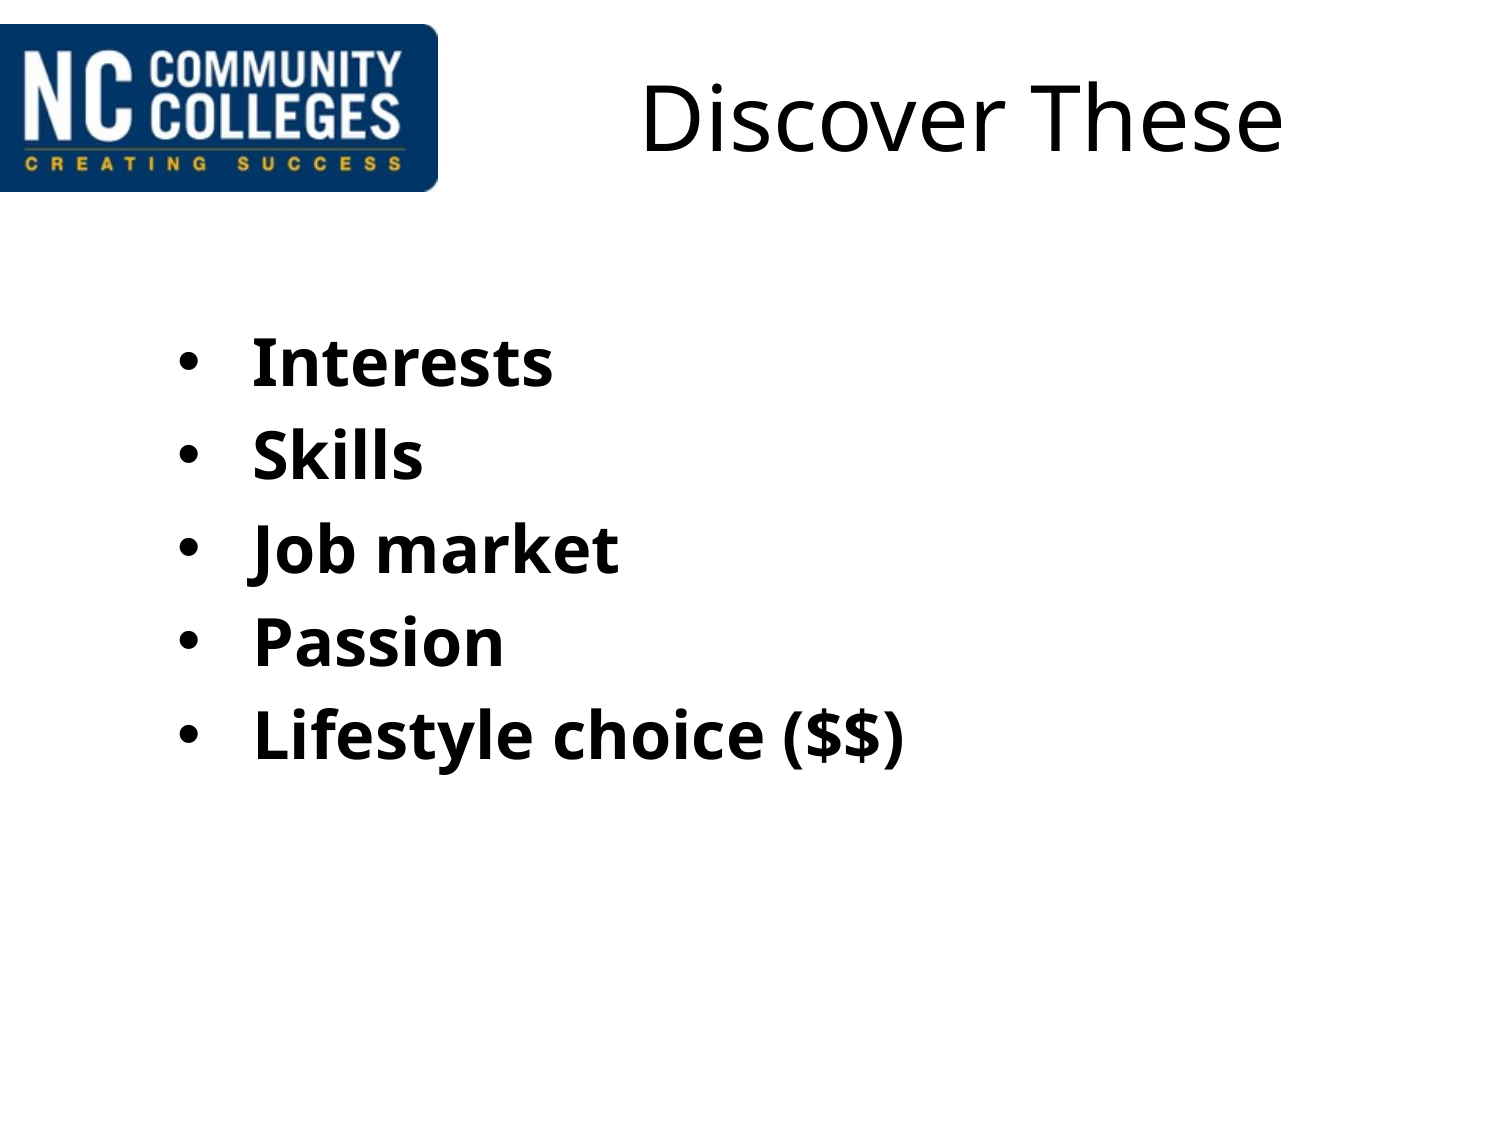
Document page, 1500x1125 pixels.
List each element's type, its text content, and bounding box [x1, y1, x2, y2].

text_box Interests Skills Job market Passion Lifestyle choice ($$) [162, 312, 1400, 1038]
title Discover These [462, 37, 1463, 193]
picture [0, 24, 438, 192]
